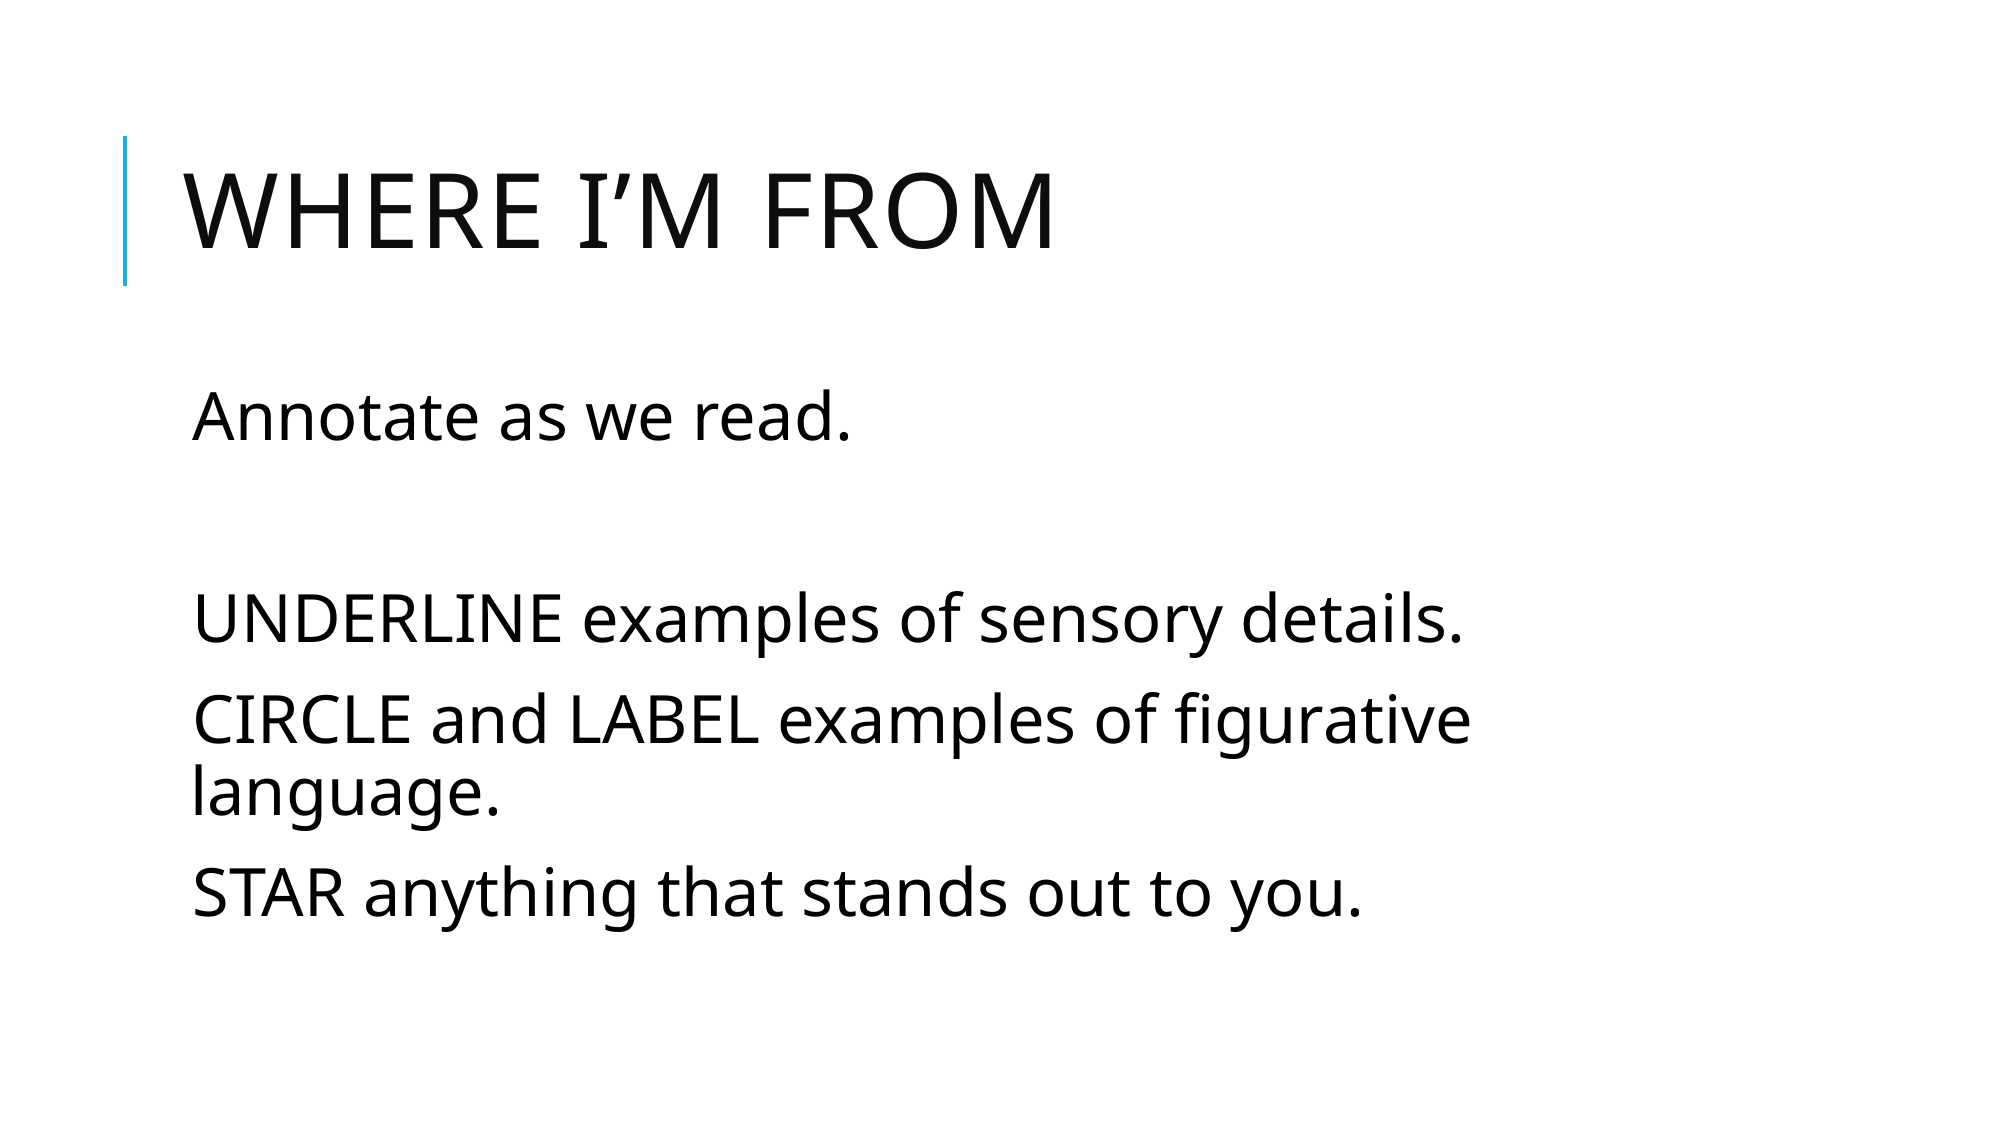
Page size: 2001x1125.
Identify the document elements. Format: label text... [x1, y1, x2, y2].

list Annotate as we read. UNDERLINE examples of sensory details. CIRCLE and LABEL examples of figurative language. STAR anything that stands out to you. [168, 375, 1763, 1035]
title WHERE I’M FROM [168, 96, 1763, 342]
